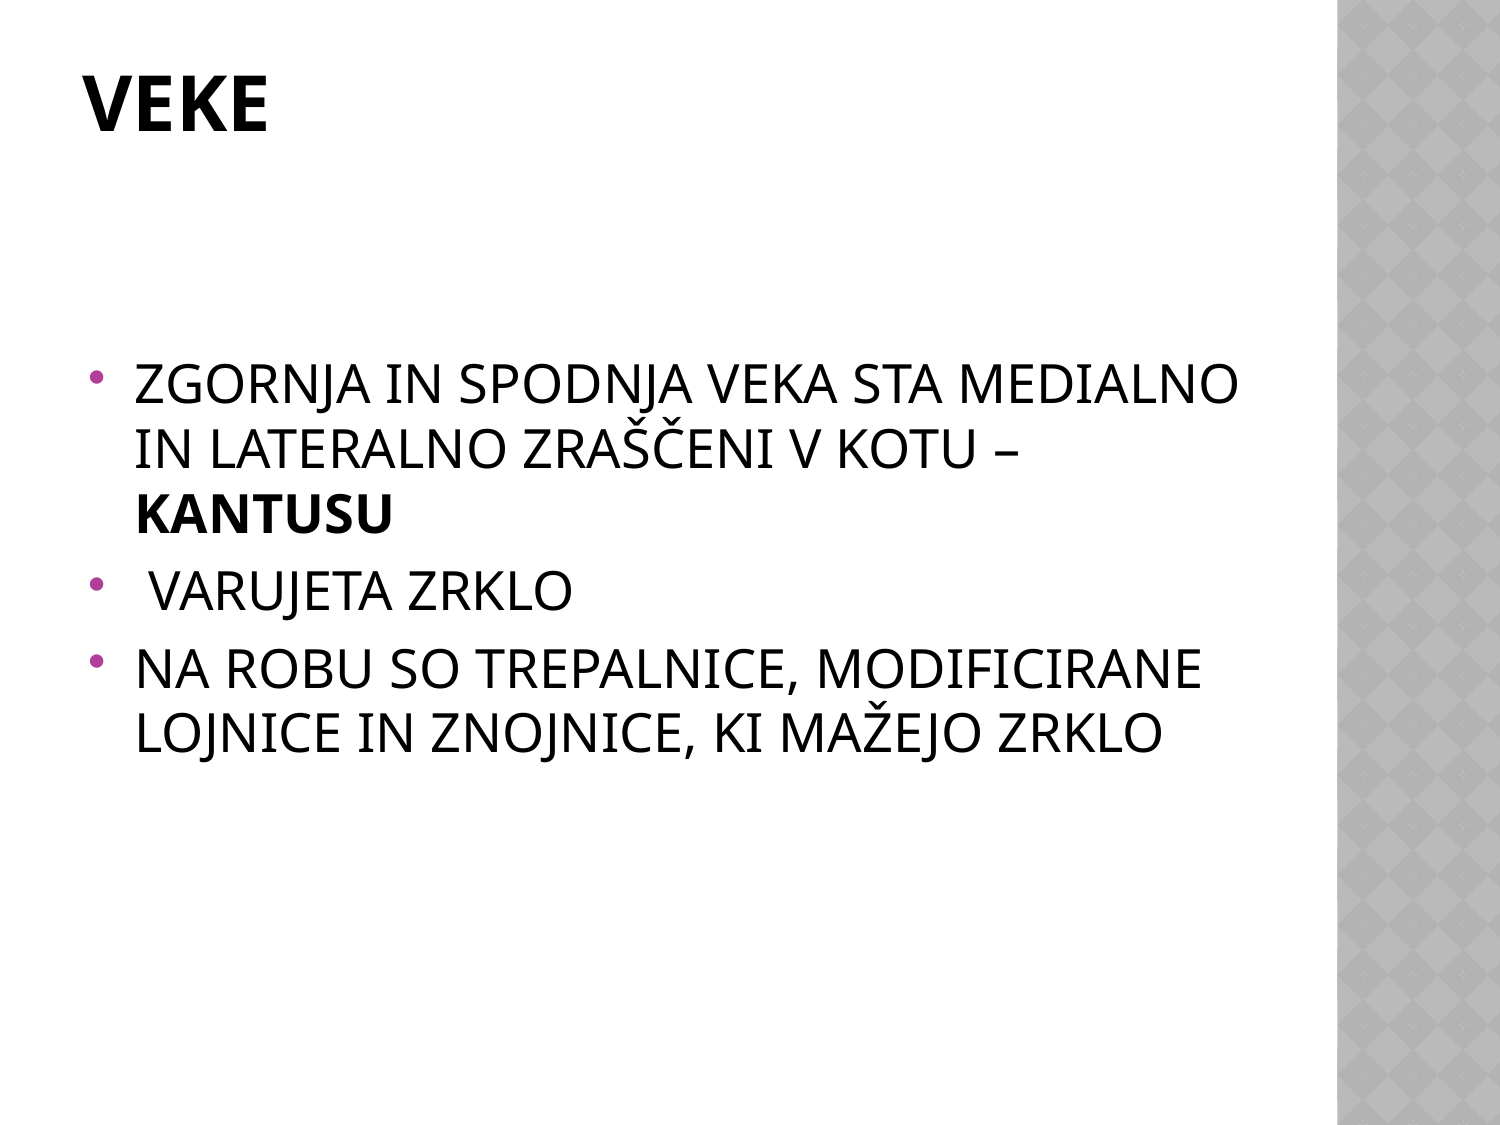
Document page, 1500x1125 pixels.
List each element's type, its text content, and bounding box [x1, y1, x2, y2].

list ZGORNJA IN SPODNJA VEKA STA MEDIALNO IN LATERALNO ZRAŠČENI V KOTU – KANTUSU VARUJETA ZRKLO NA ROBU SO TREPALNICE, MODIFICIRANE LOJNICE IN ZNOJNICE, KI MAŽEJO ZRKLO [75, 264, 1263, 1060]
title VEKE [75, 52, 1263, 240]
